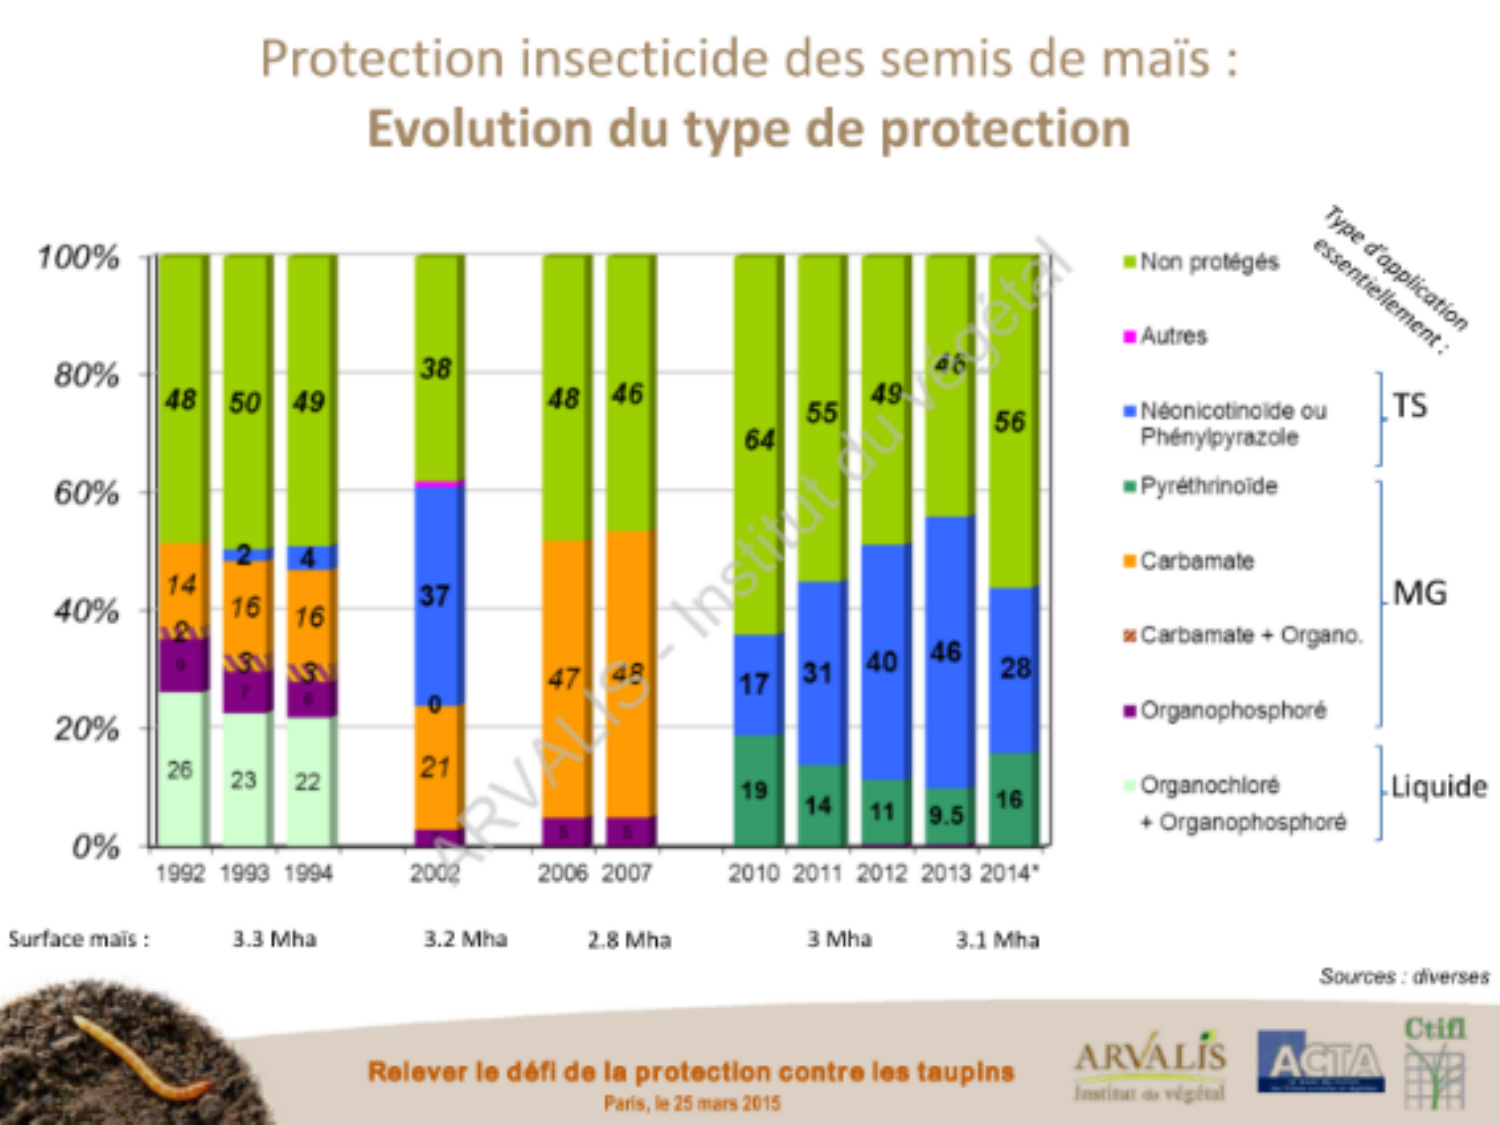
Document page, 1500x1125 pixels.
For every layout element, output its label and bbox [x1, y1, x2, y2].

list [0, 0, 1500, 1125]
